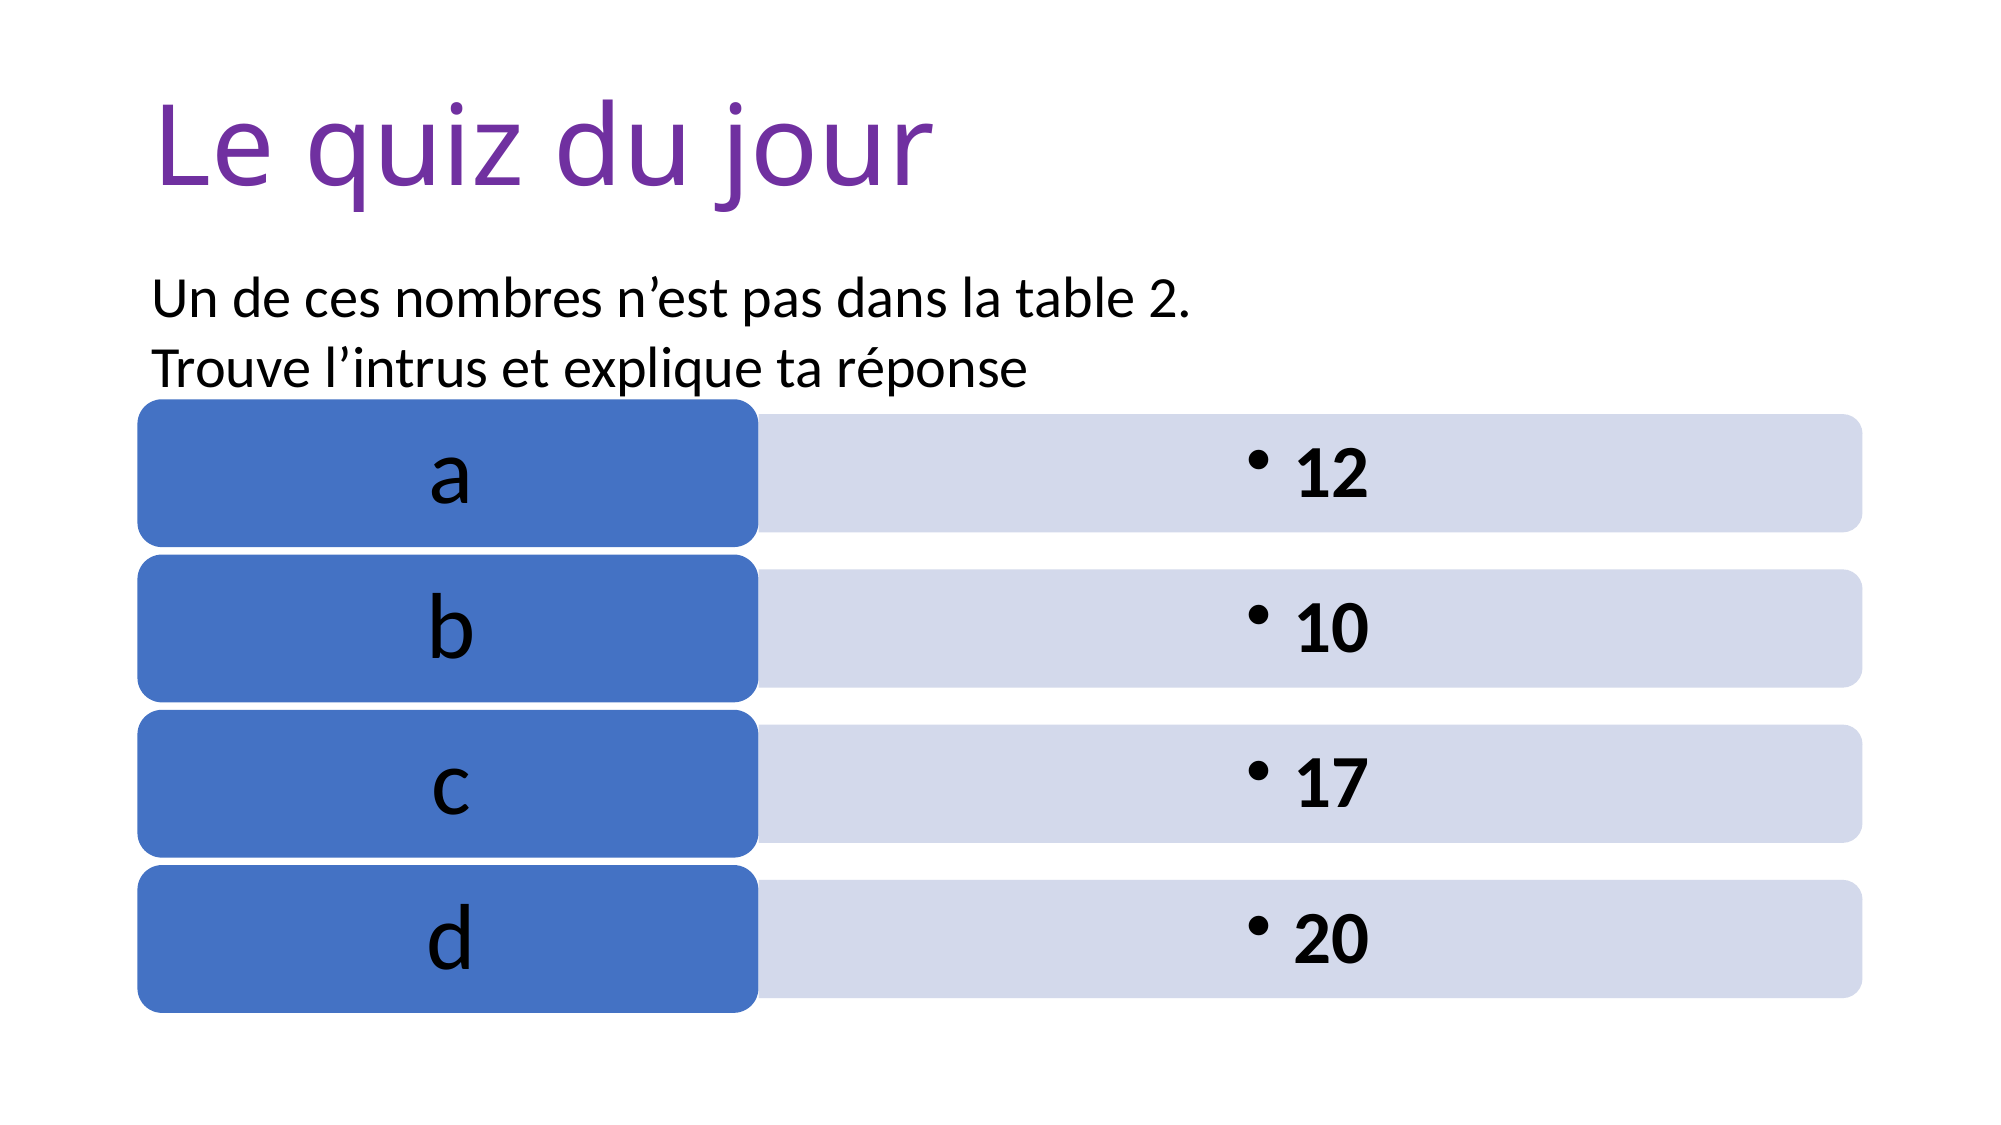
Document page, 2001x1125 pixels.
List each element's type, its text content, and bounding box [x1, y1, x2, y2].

text_box Un de ces nombres n’est pas dans la table 2. Trouve l’intrus et explique ta réponse [136, 251, 1209, 407]
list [137, 398, 1863, 1014]
title Le quiz du jour [137, 40, 1863, 259]
